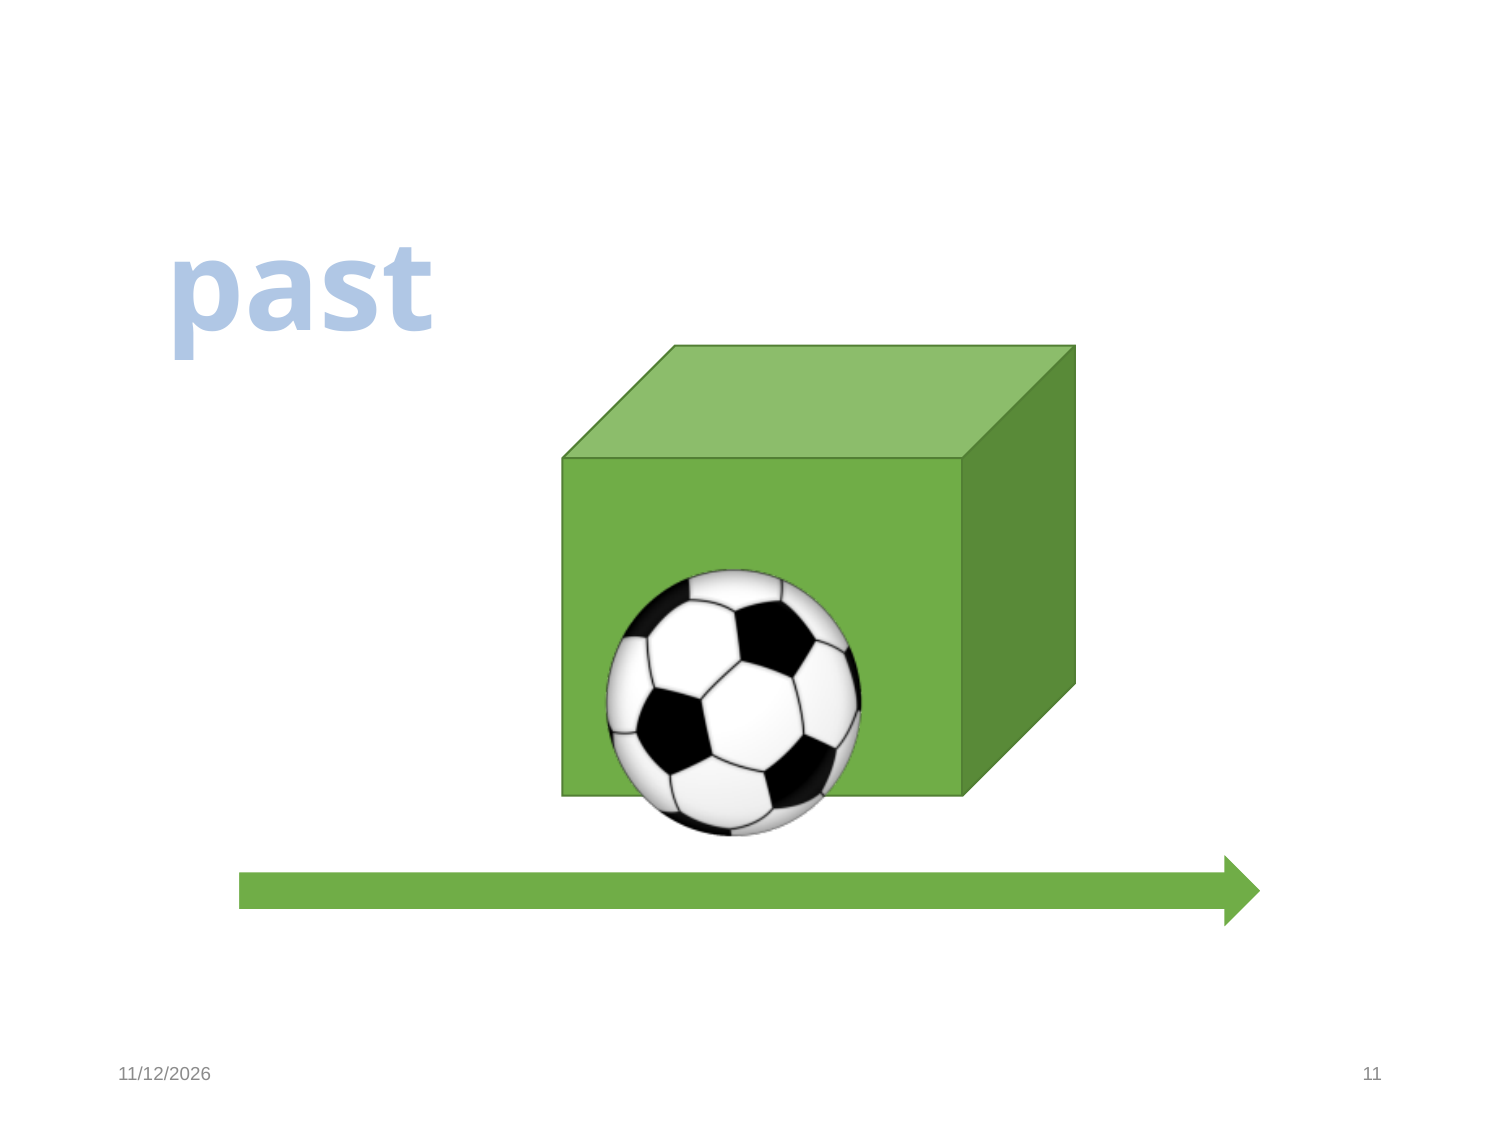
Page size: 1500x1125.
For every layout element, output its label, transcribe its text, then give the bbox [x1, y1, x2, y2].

slide_number 11 [1059, 1042, 1397, 1103]
text_box [561, 344, 1076, 797]
text_box bank [567, 347, 1071, 457]
picture [599, 563, 868, 843]
text_box [235, 847, 1265, 935]
title past [150, 343, 1500, 506]
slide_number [103, 1042, 441, 1103]
